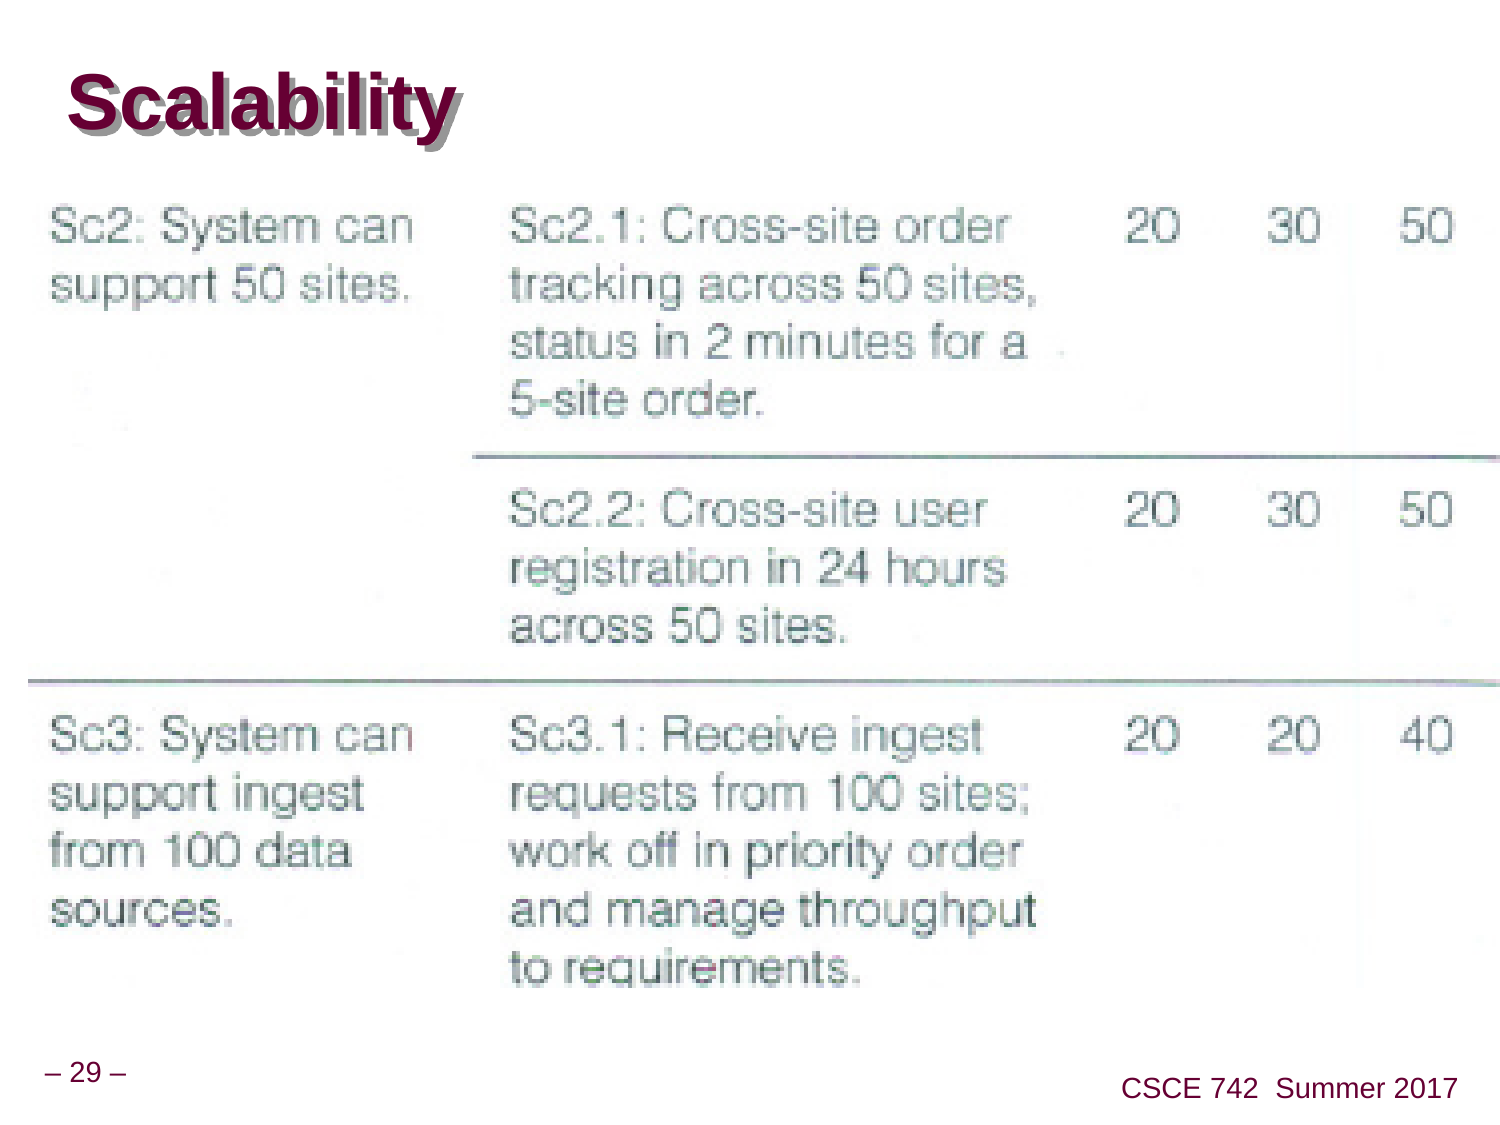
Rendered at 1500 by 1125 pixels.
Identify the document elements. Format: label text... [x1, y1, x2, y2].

picture [28, 203, 1500, 988]
title Scalability [66, 40, 1497, 169]
